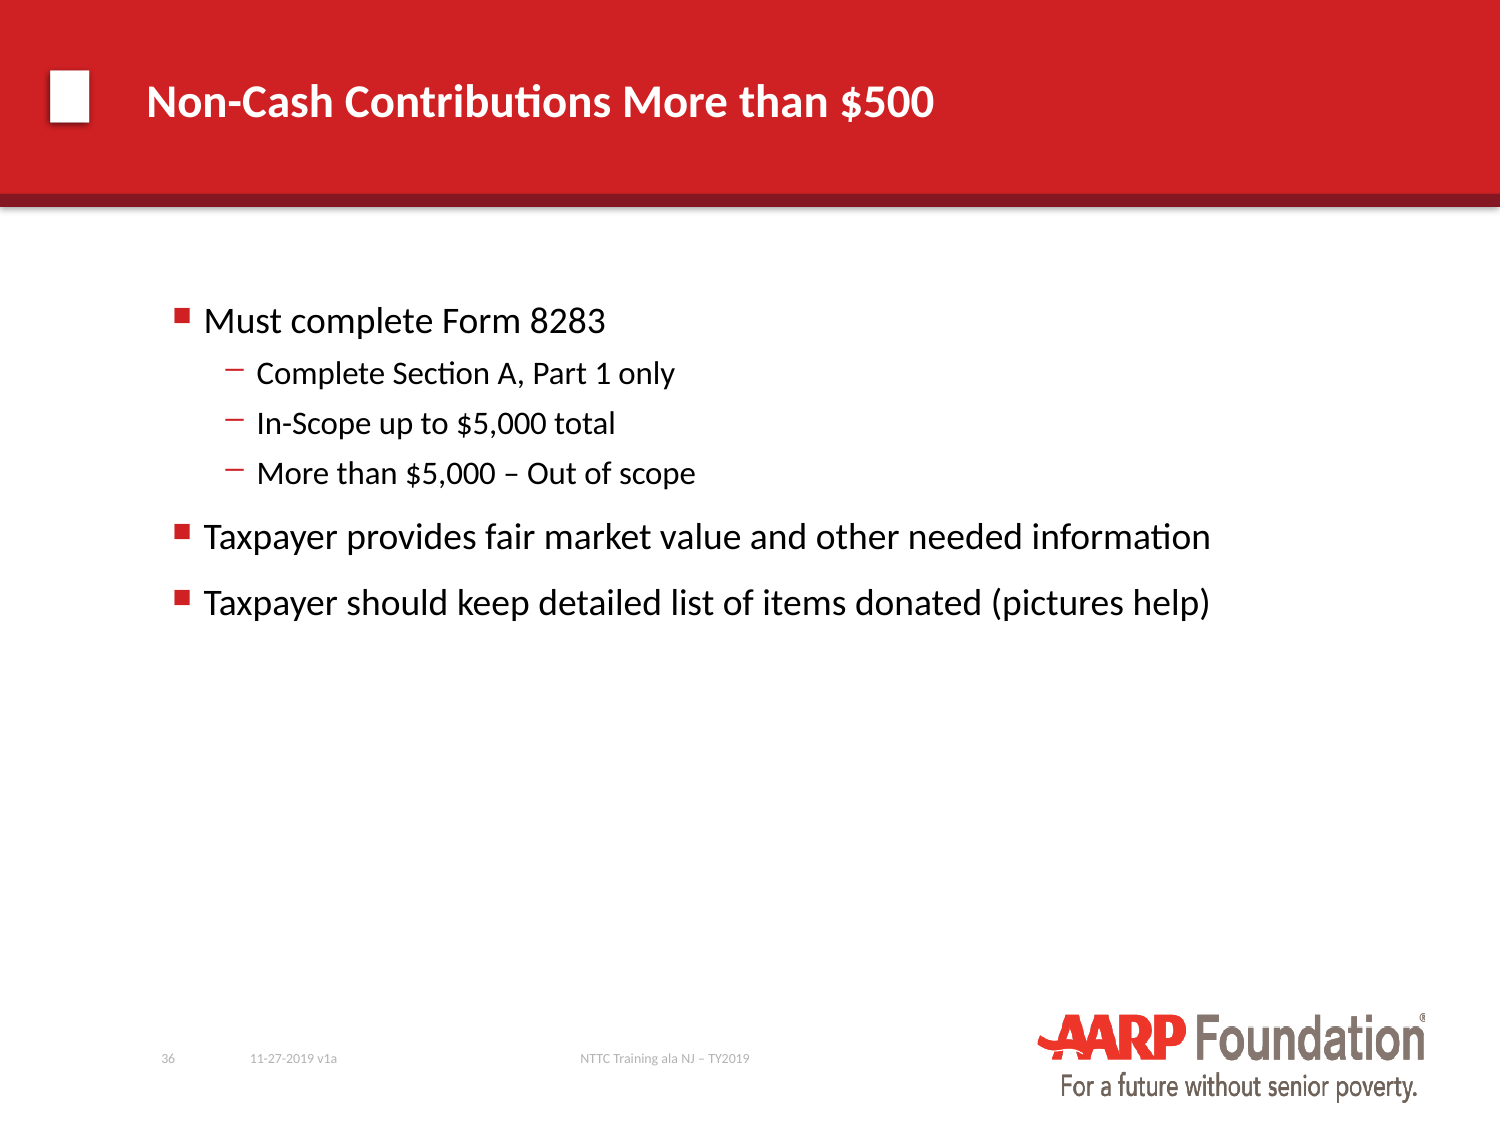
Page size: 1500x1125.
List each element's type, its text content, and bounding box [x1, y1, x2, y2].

slide_number 36 [75, 1027, 191, 1088]
title Non-Cash Contributions More than $500 [131, 4, 1331, 193]
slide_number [234, 1027, 399, 1088]
footer NTTC Training ala NJ – TY2019 [427, 1027, 903, 1088]
list Must complete Form 8283 Complete Section A, Part 1 only In-Scope up to $5,000 total More than $5,000 – Out of scope Taxpayer provides fair market value and other needed information Taxpayer should keep detailed list of items donated (pictures help) [157, 288, 1358, 949]
